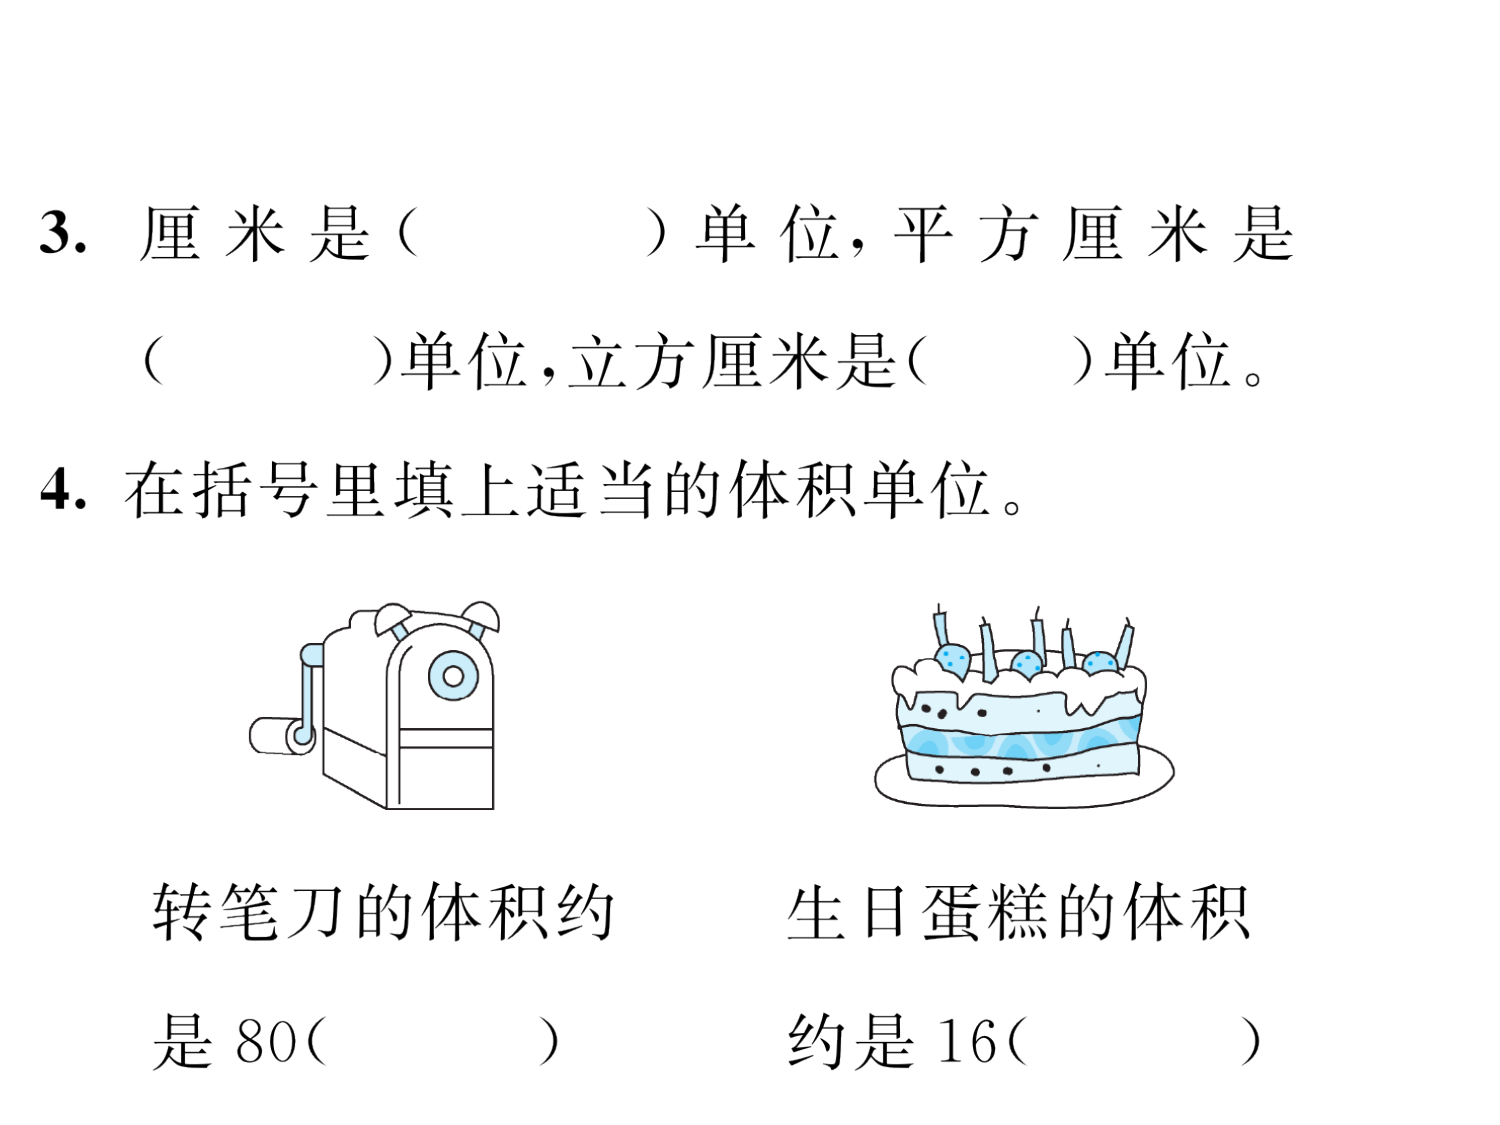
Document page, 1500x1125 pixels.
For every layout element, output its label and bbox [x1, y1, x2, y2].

picture [35, 177, 1308, 1119]
